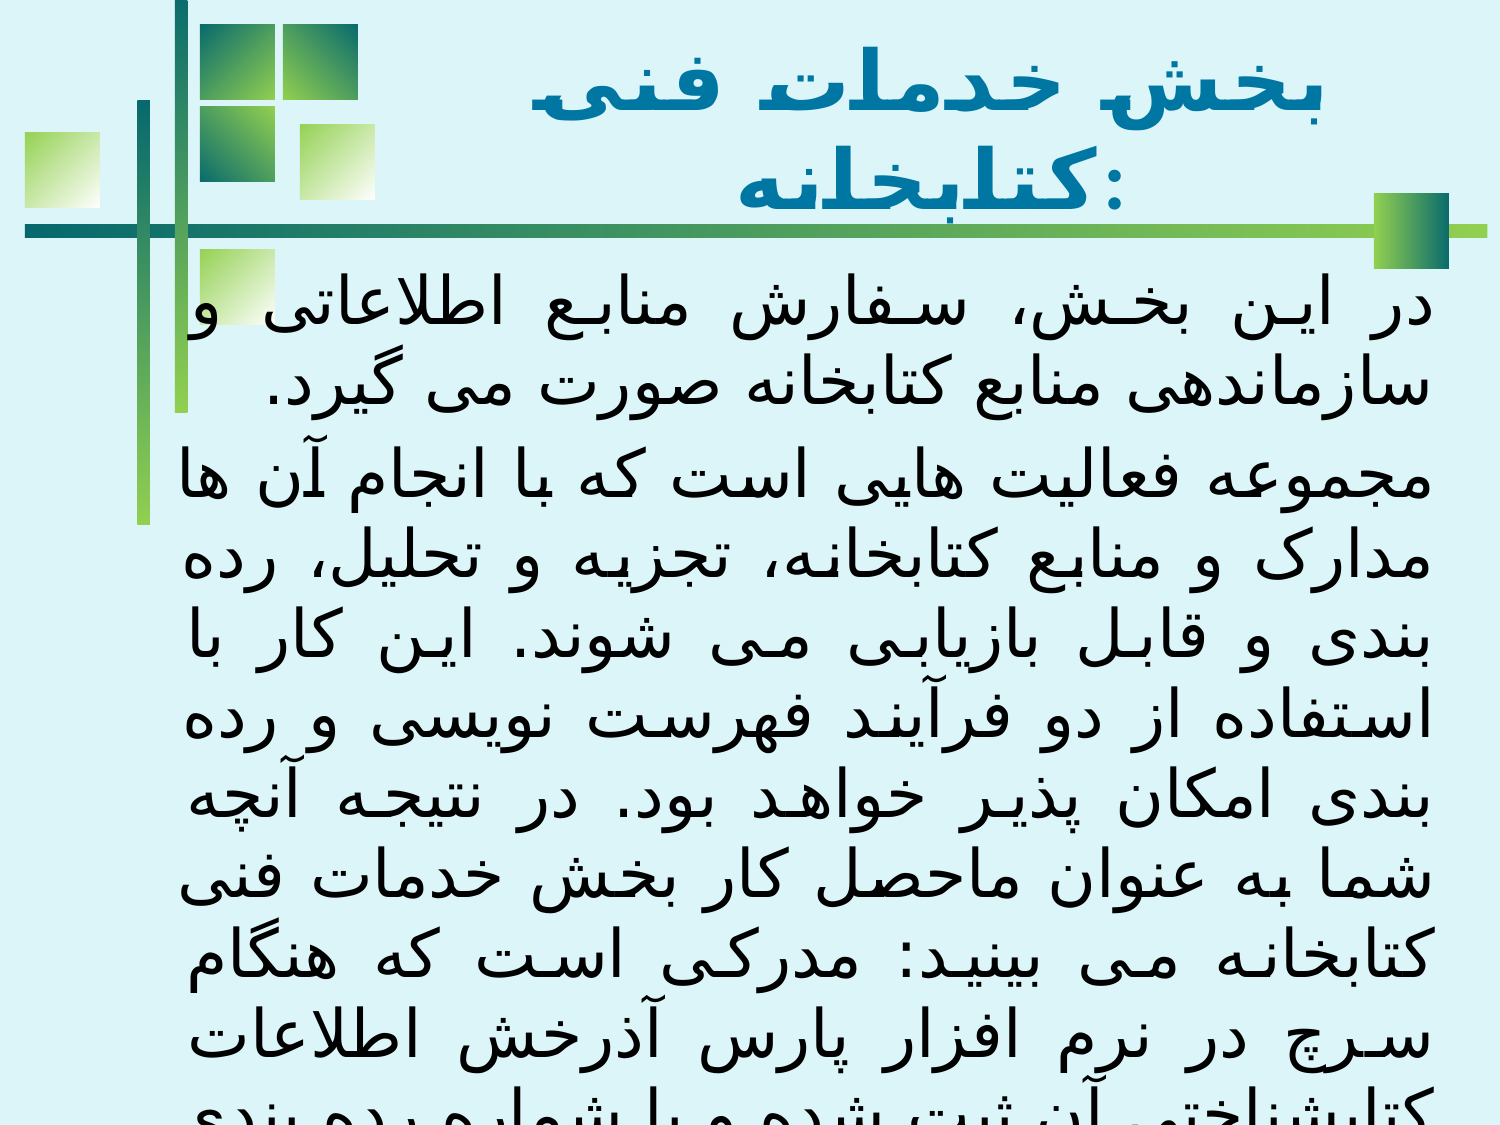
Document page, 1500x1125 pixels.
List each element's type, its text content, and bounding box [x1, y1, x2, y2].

title بخش خدمات فنی کتابخانه: [412, 78, 1450, 175]
list در این بخش، سفارش منابع اطلاعاتی و سازماندهی منابع کتابخانه صورت می گیرد. مجموعه فعالیت هایی است که با انجام آن ها مدارک و منابع کتابخانه، تجزیه و تحلیل، رده بندی و قابل بازیابی می شوند. این کار با استفاده از دو فرآیند فهرست نویسی و رده بندی امکان پذیر خواهد بود. در نتیجه آنچه شما به عنوان ماحصل کار بخش خدمات فنی کتابخانه می بینید: مدرکی است که هنگام سرچ در نرم افزار پارس آذرخش اطلاعات کتابشناختی آن ثبت شده و با شماره رده بندی درج شده در لیبل کتاب قابل بازیابی و در نتیجه امانت گرفتن است. [159, 249, 1450, 1005]
